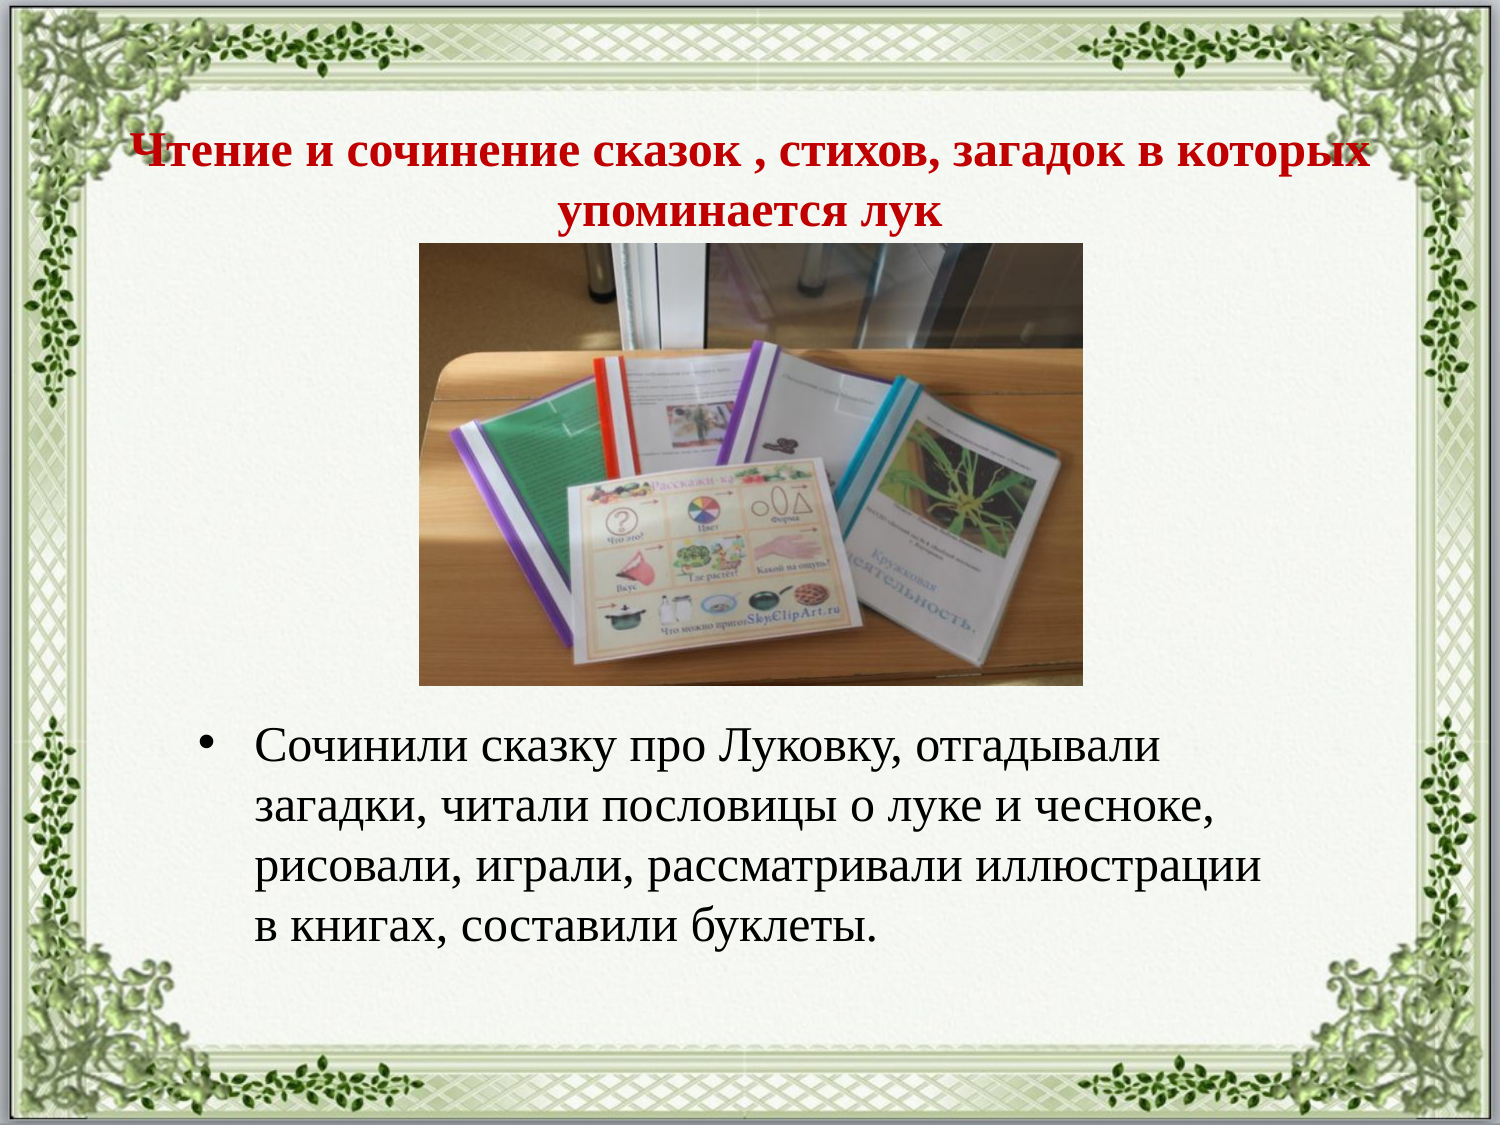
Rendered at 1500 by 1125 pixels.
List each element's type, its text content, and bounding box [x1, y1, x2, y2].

list Чтение и сочинение сказок , стихов, загадок в которых упоминается лук [112, 101, 1388, 244]
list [418, 243, 1083, 686]
picture [0, 0, 1500, 1125]
list Сочинили сказку про Луковку, отгадывали загадки, читали пословицы о луке и чесноке, рисовали, играли, рассматривали иллюстрации в книгах, составили буклеты. [183, 704, 1307, 1005]
